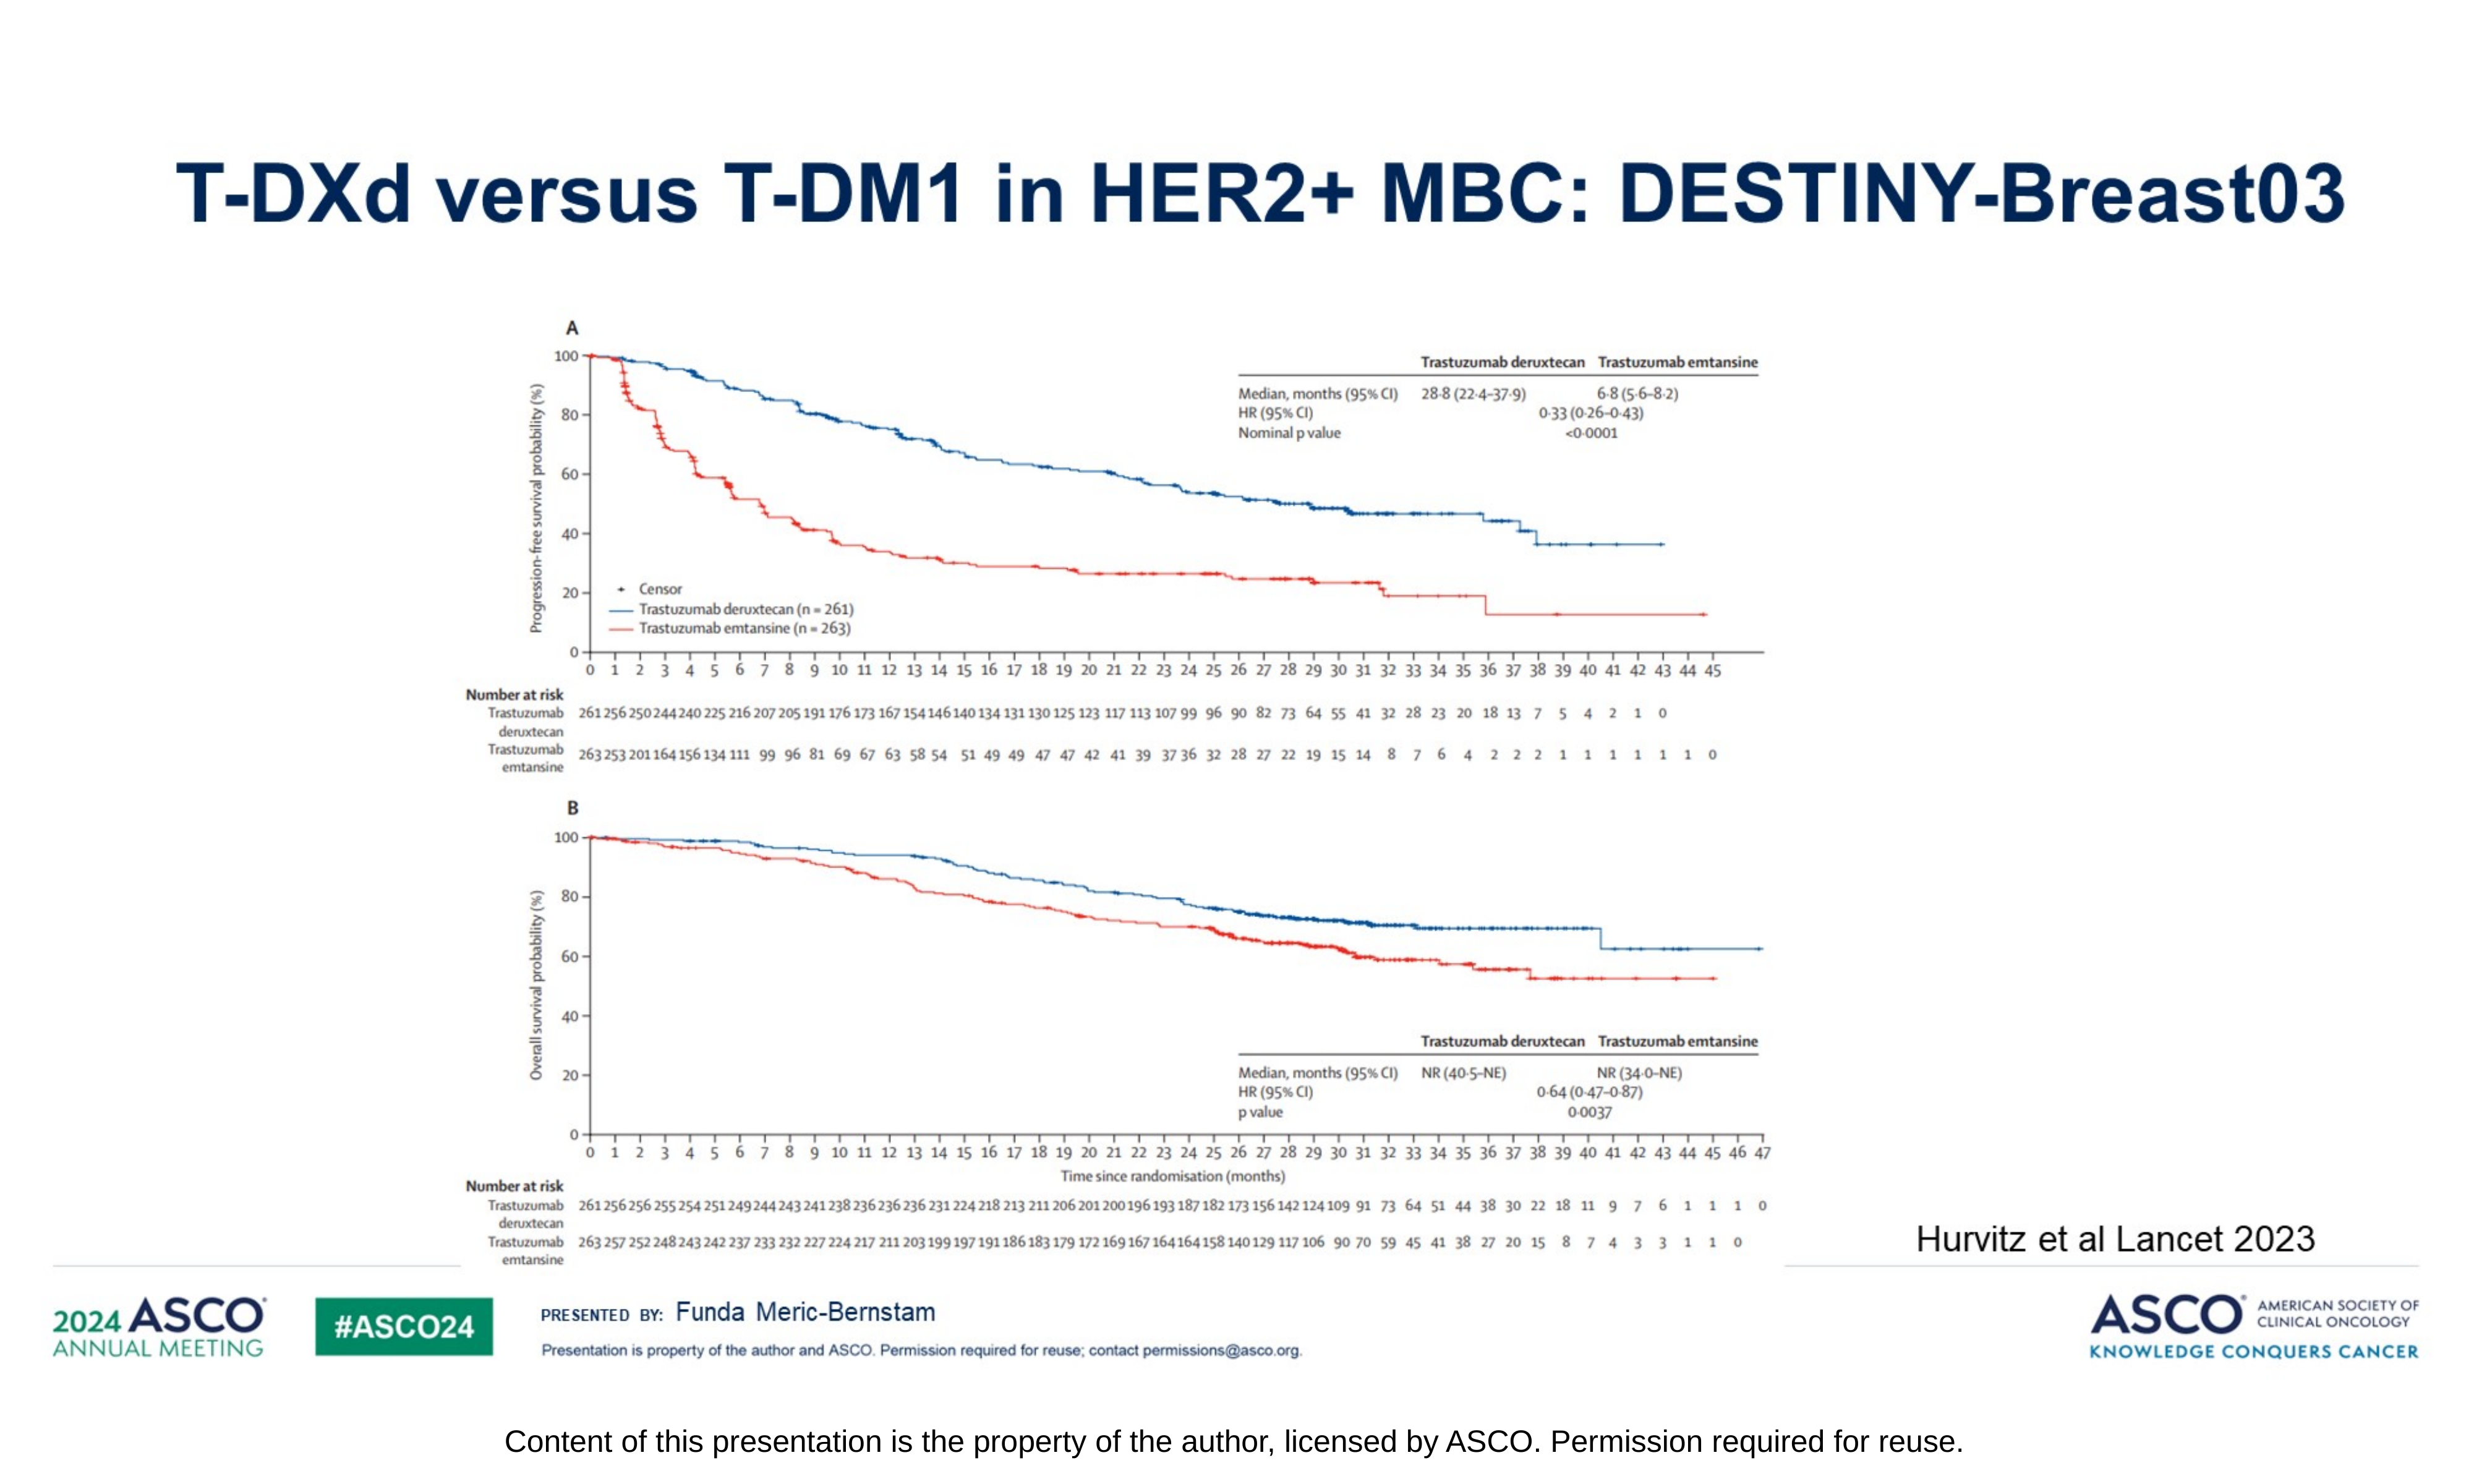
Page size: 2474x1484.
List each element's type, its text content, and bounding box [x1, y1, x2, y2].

text_box Content of this presentation is the property of the author, licensed by ASCO. Permission required for reuse. [0, 1399, 2474, 1477]
picture [2, 0, 2472, 1389]
